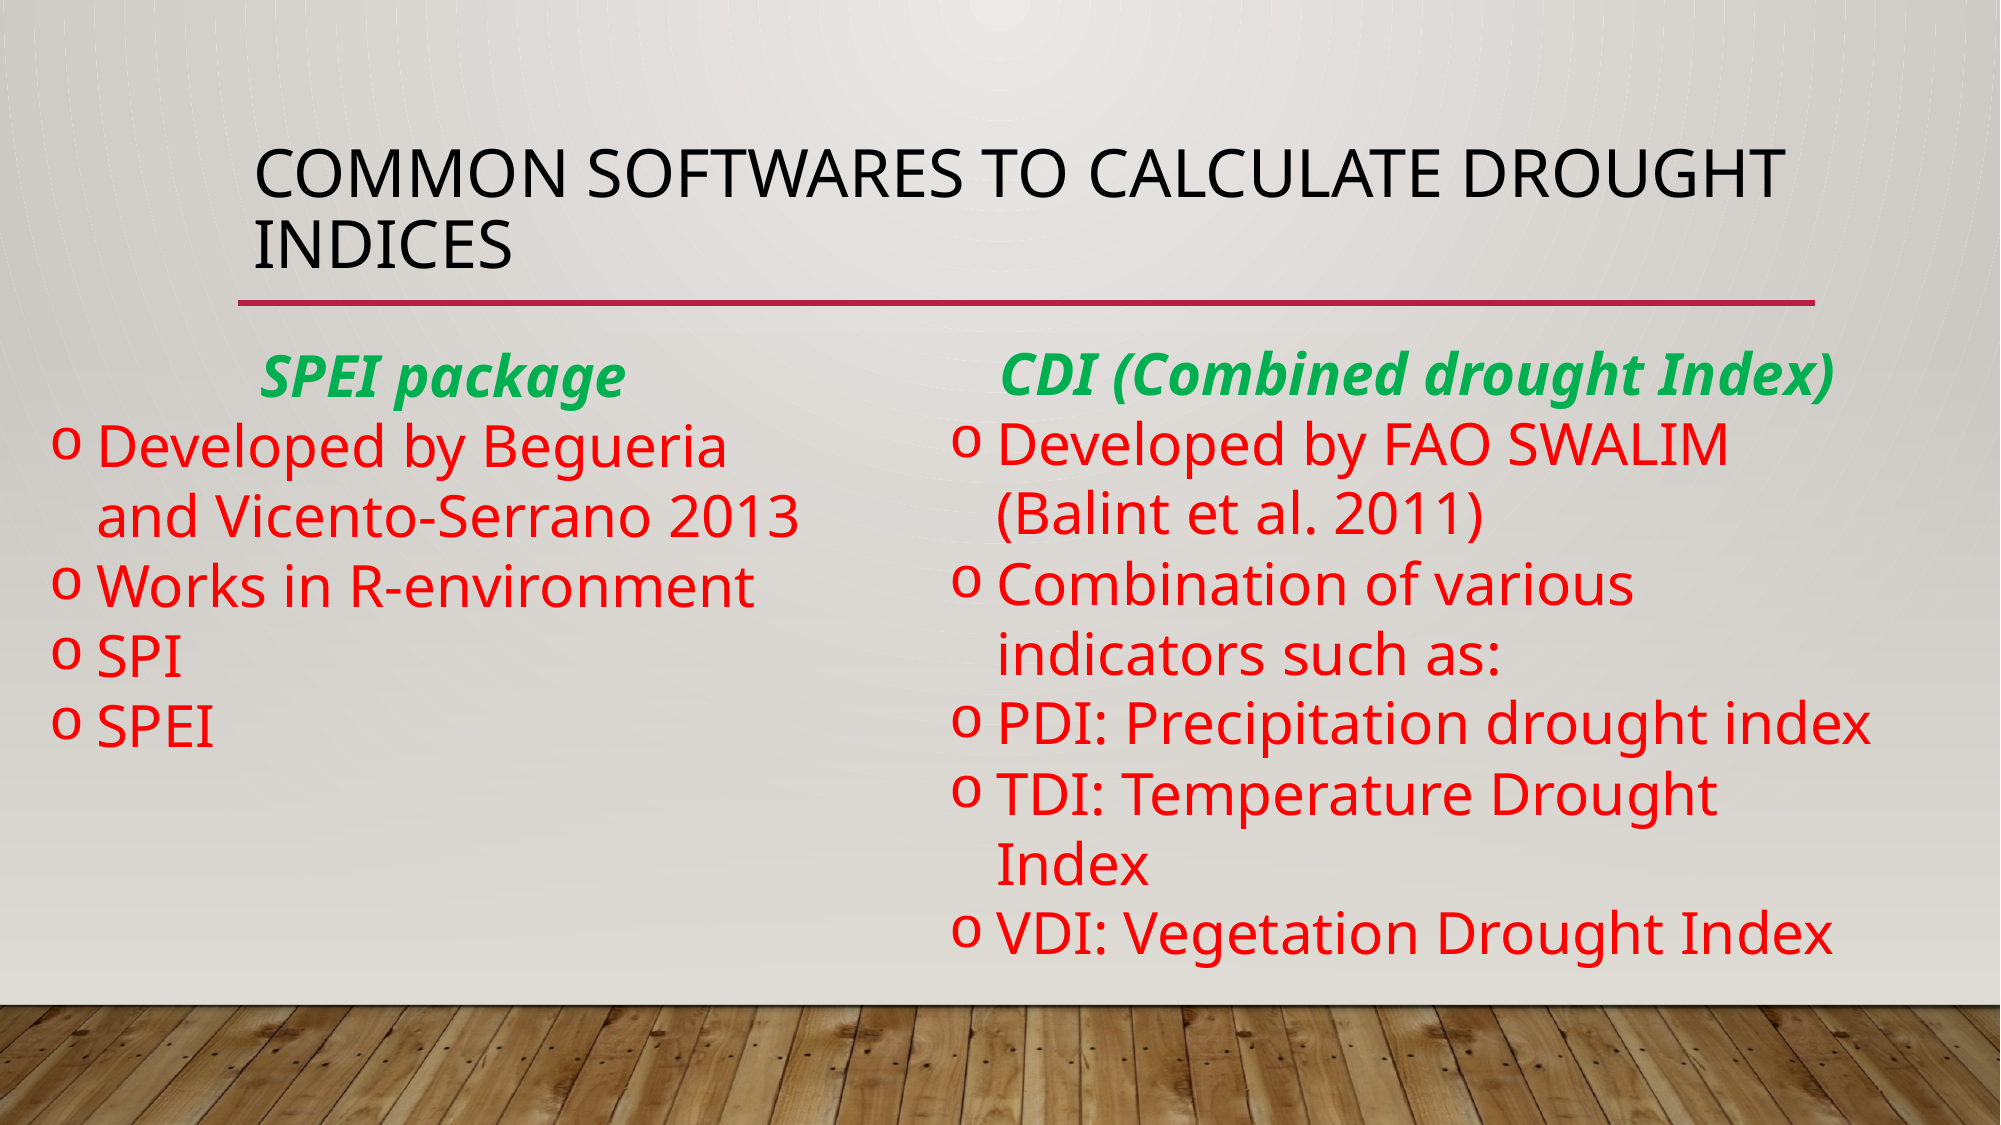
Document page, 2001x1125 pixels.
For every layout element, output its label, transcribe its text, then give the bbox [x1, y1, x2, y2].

picture [0, 1005, 2000, 1125]
text_box CDI (Combined drought Index) Developed by FAO SWALIM (Balint et al. 2011) Combination of various indicators such as: PDI: Precipitation drought index TDI: Temperature Drought Index VDI: Vegetation Drought Index [934, 329, 1900, 974]
text_box SPEI package Developed by Begueria and Vicento-Serrano 2013 Works in R-environment SPI SPEI [34, 332, 853, 767]
title COMMON SOFTWAREs to CALCULATE DROUGHT INDICES [238, 131, 1814, 305]
